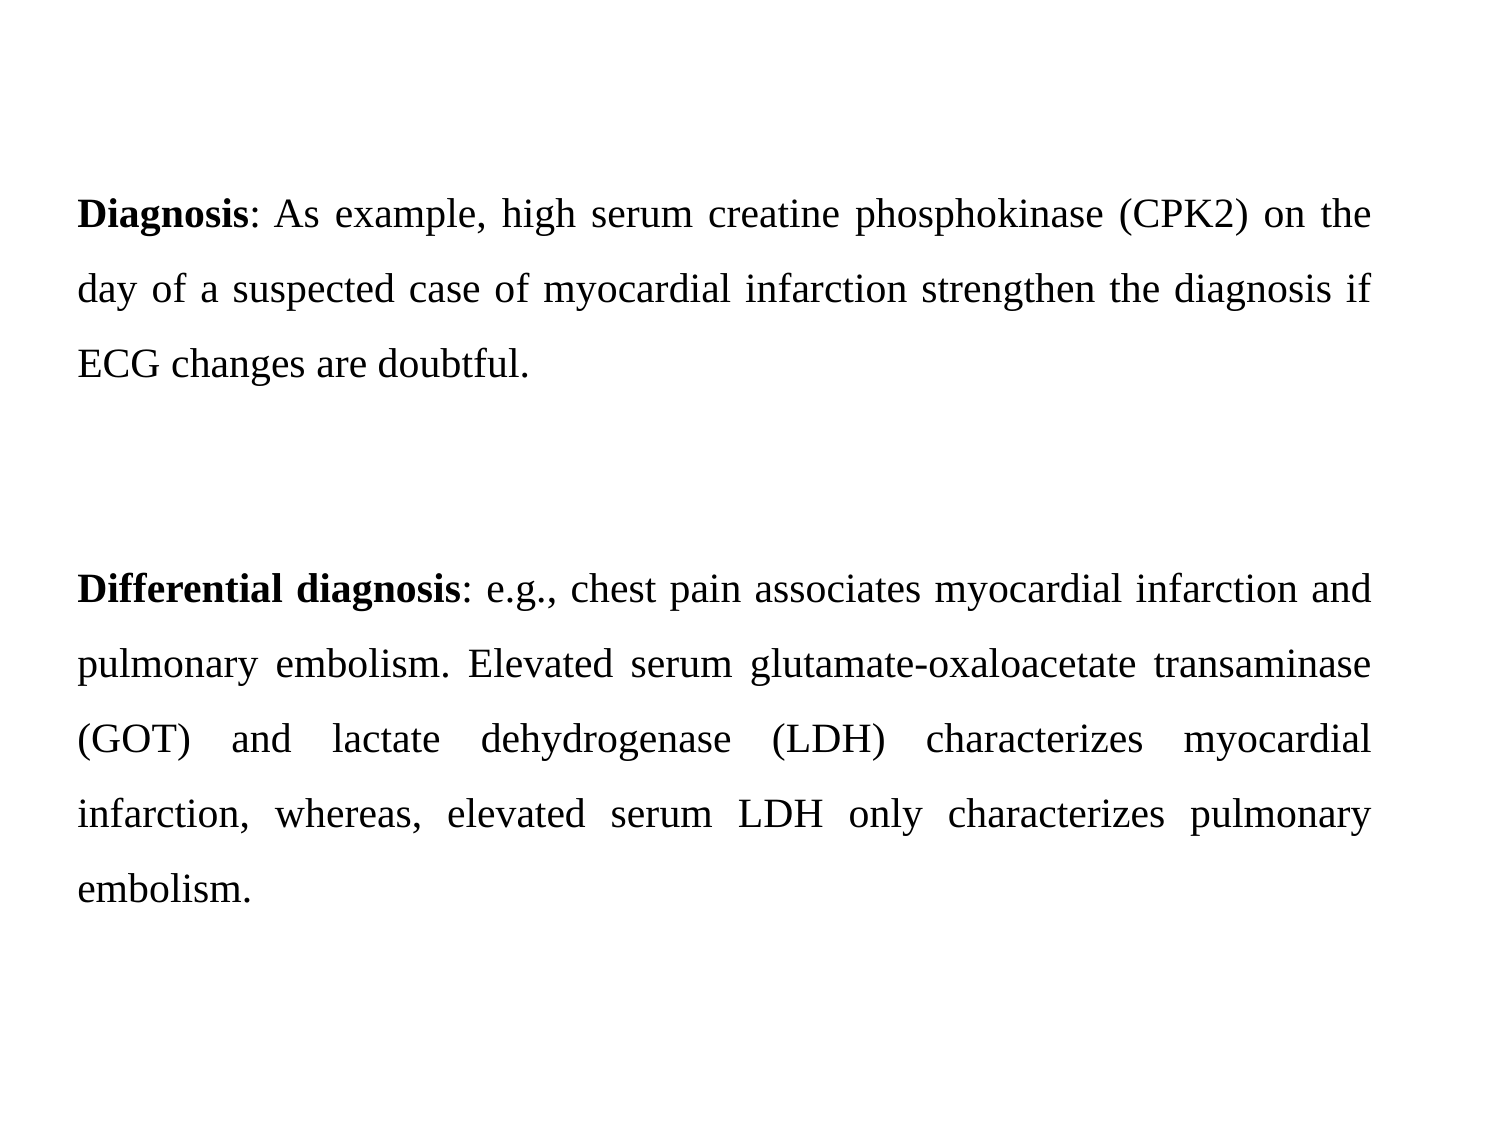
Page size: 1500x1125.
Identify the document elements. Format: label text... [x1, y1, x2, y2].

text_box Diagnosis: As example, high serum creatine phosphokinase (CPK2) on the day of a suspected case of myocardial infarction strengthen the diagnosis if ECG changes are doubtful. Differential diagnosis: e.g., chest pain associates myocardial infarction and pulmonary embolism. Elevated serum glutamate-oxaloacetate transaminase (GOT) and lactate dehydrogenase (LDH) characterizes myocardial infarction, whereas, elevated serum LDH only characterizes pulmonary embolism. [62, 153, 1388, 918]
